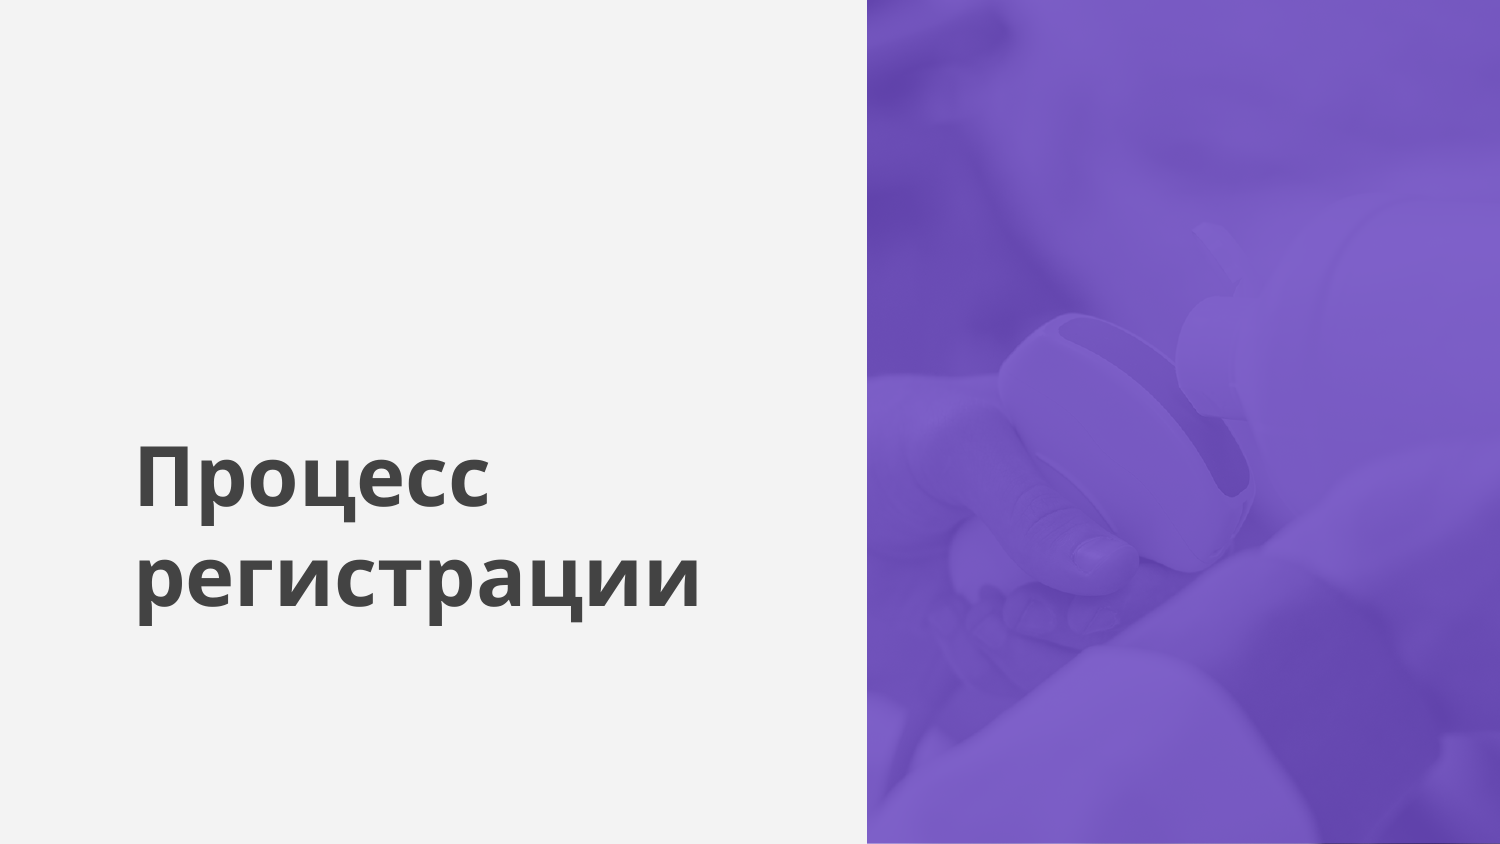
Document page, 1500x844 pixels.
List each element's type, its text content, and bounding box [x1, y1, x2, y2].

picture [866, 0, 1500, 844]
title Процесс регистрации [118, 351, 764, 638]
